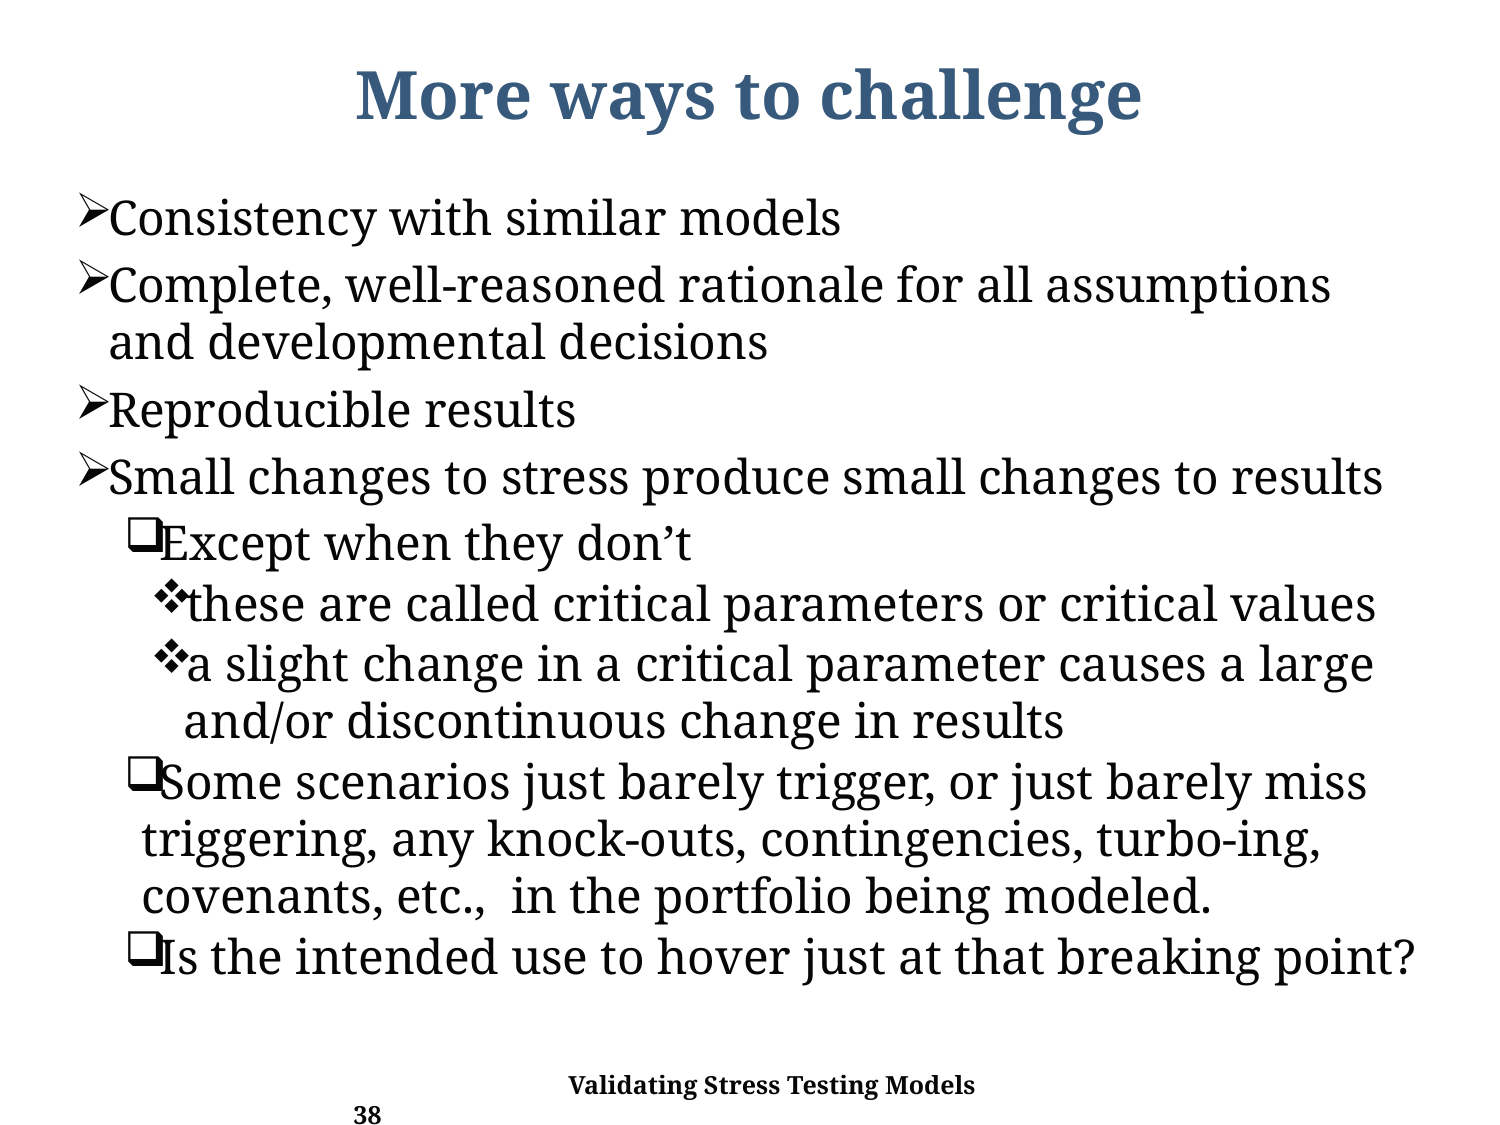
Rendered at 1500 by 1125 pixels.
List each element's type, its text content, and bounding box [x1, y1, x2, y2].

title More ways to challenge [75, 45, 1425, 175]
list Consistency with similar models Complete, well-reasoned rationale for all assumptions and developmental decisions Reproducible results Small changes to stress produce small changes to results Except when they don’t these are called critical parameters or critical values a slight change in a critical parameter causes a large and/or discontinuous change in results Some scenarios just barely trigger, or just barely miss triggering, any knock-outs, contingencies, turbo-ing, covenants, etc., in the portfolio being modeled. Is the intended use to hover just at that breaking point? [75, 187, 1425, 1005]
